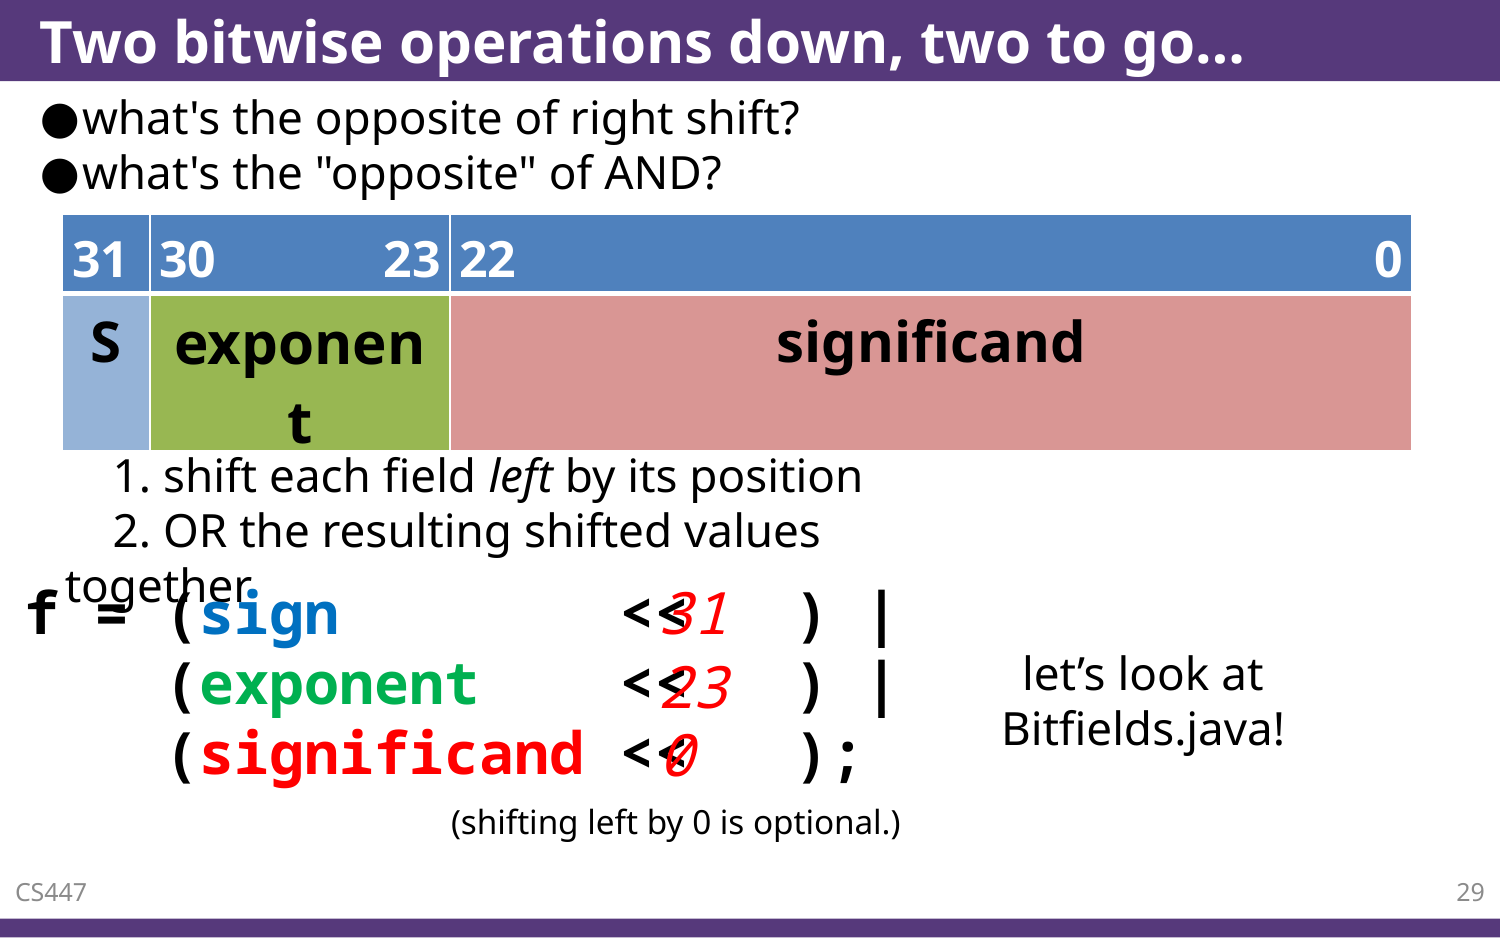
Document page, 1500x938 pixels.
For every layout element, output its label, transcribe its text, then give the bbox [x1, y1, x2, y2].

table_header 0 [1300, 215, 1411, 291]
title Two bitwise operations down, two to go… [24, 0, 1500, 81]
text_box (shifting left by 0 is optional.) [426, 793, 927, 849]
list what's the opposite of right shift? what's the "opposite" of AND? [24, 81, 1500, 220]
text_box to encode multiple values into a bitfield: 1. shift each field left by its position 2. OR the resulting shifted values together [50, 384, 988, 568]
text_box 23 [642, 642, 743, 728]
table_header 23 [275, 215, 449, 291]
table_header 31 [63, 215, 149, 291]
table_header 30 [151, 215, 275, 291]
table_header 22 [451, 215, 1300, 291]
table_cell S [63, 296, 149, 450]
text_box let’s look at Bitfields.java! [893, 637, 1393, 762]
table_cell significand [451, 296, 1411, 450]
footer CS447 [0, 868, 200, 919]
table_cell exponent [151, 296, 449, 450]
text_box 0 [644, 710, 709, 793]
slide_number 29 [1387, 868, 1500, 919]
text_box f = (sign << ) | (exponent << ) | (significand << ); [9, 568, 644, 794]
text_box 31 [642, 568, 743, 642]
text_box f = (sign << ) | (exponent << ) | (significand << ); [709, 568, 988, 794]
